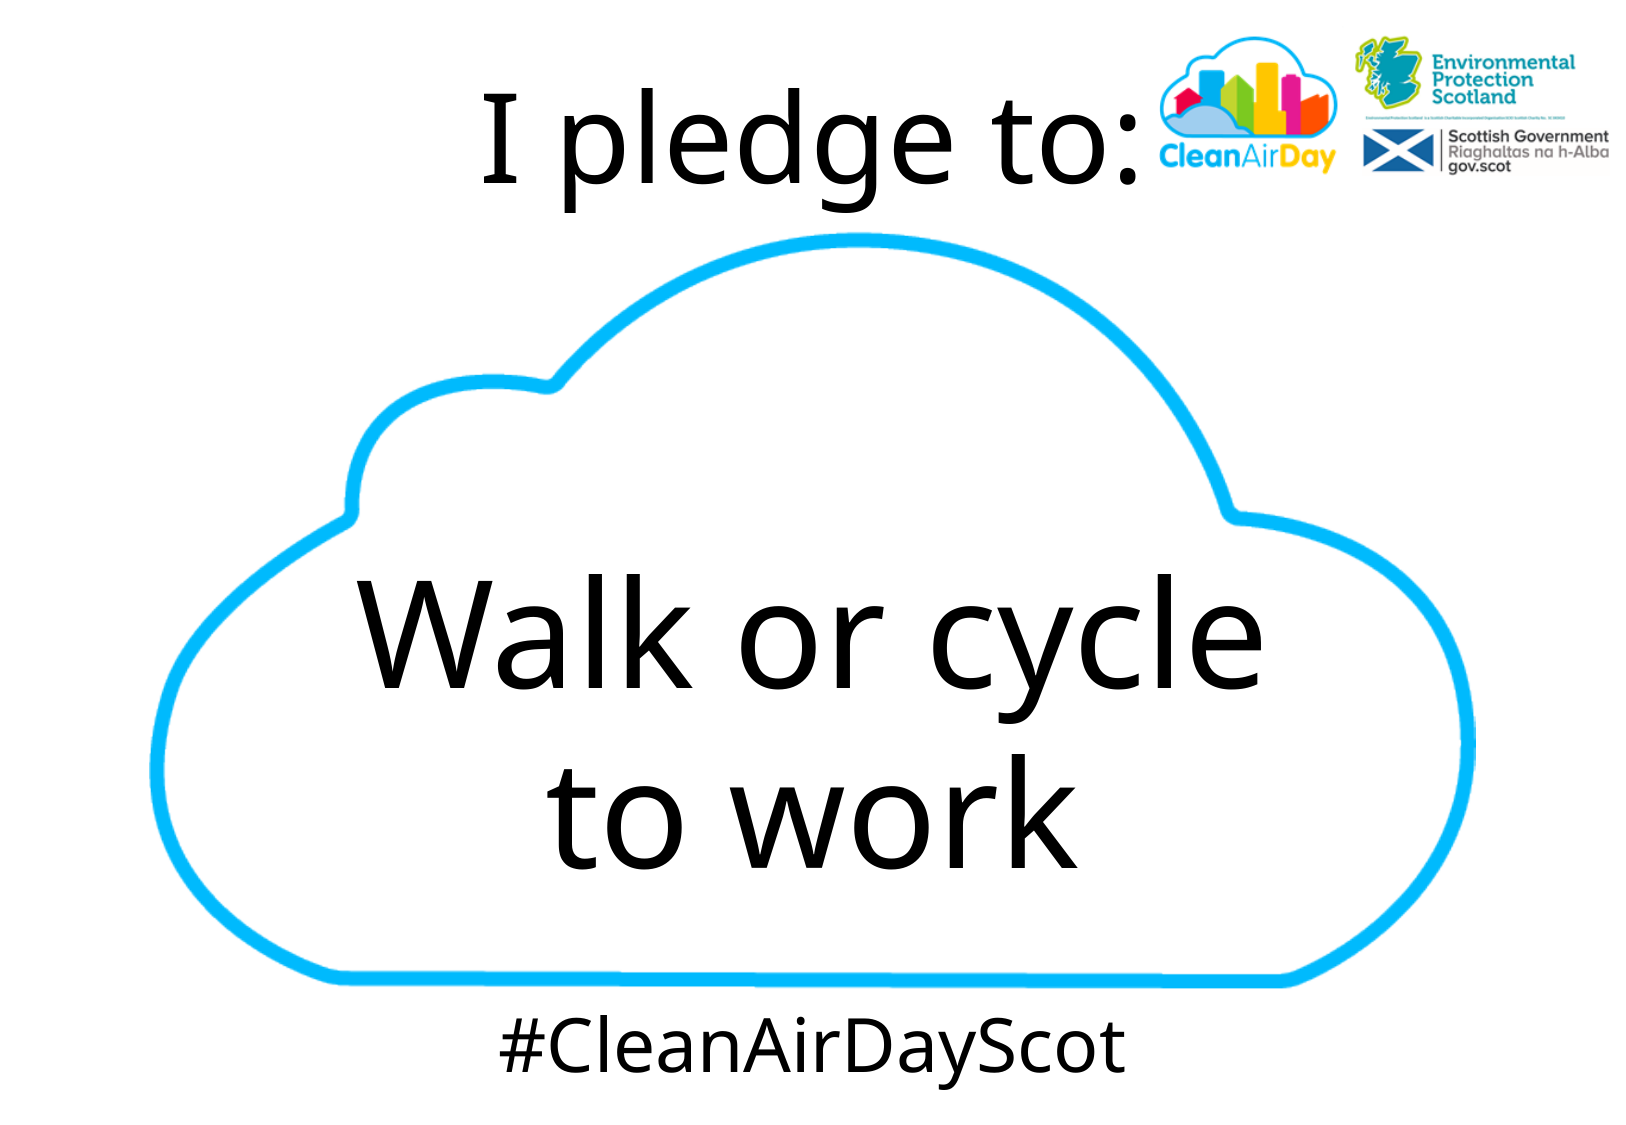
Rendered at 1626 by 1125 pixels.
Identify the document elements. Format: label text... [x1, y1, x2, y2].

picture [149, 26, 1610, 991]
text_box #CleanAirDayScot [483, 991, 1142, 1095]
text_box I pledge to: [464, 51, 1159, 158]
picture [164, 247, 1461, 974]
